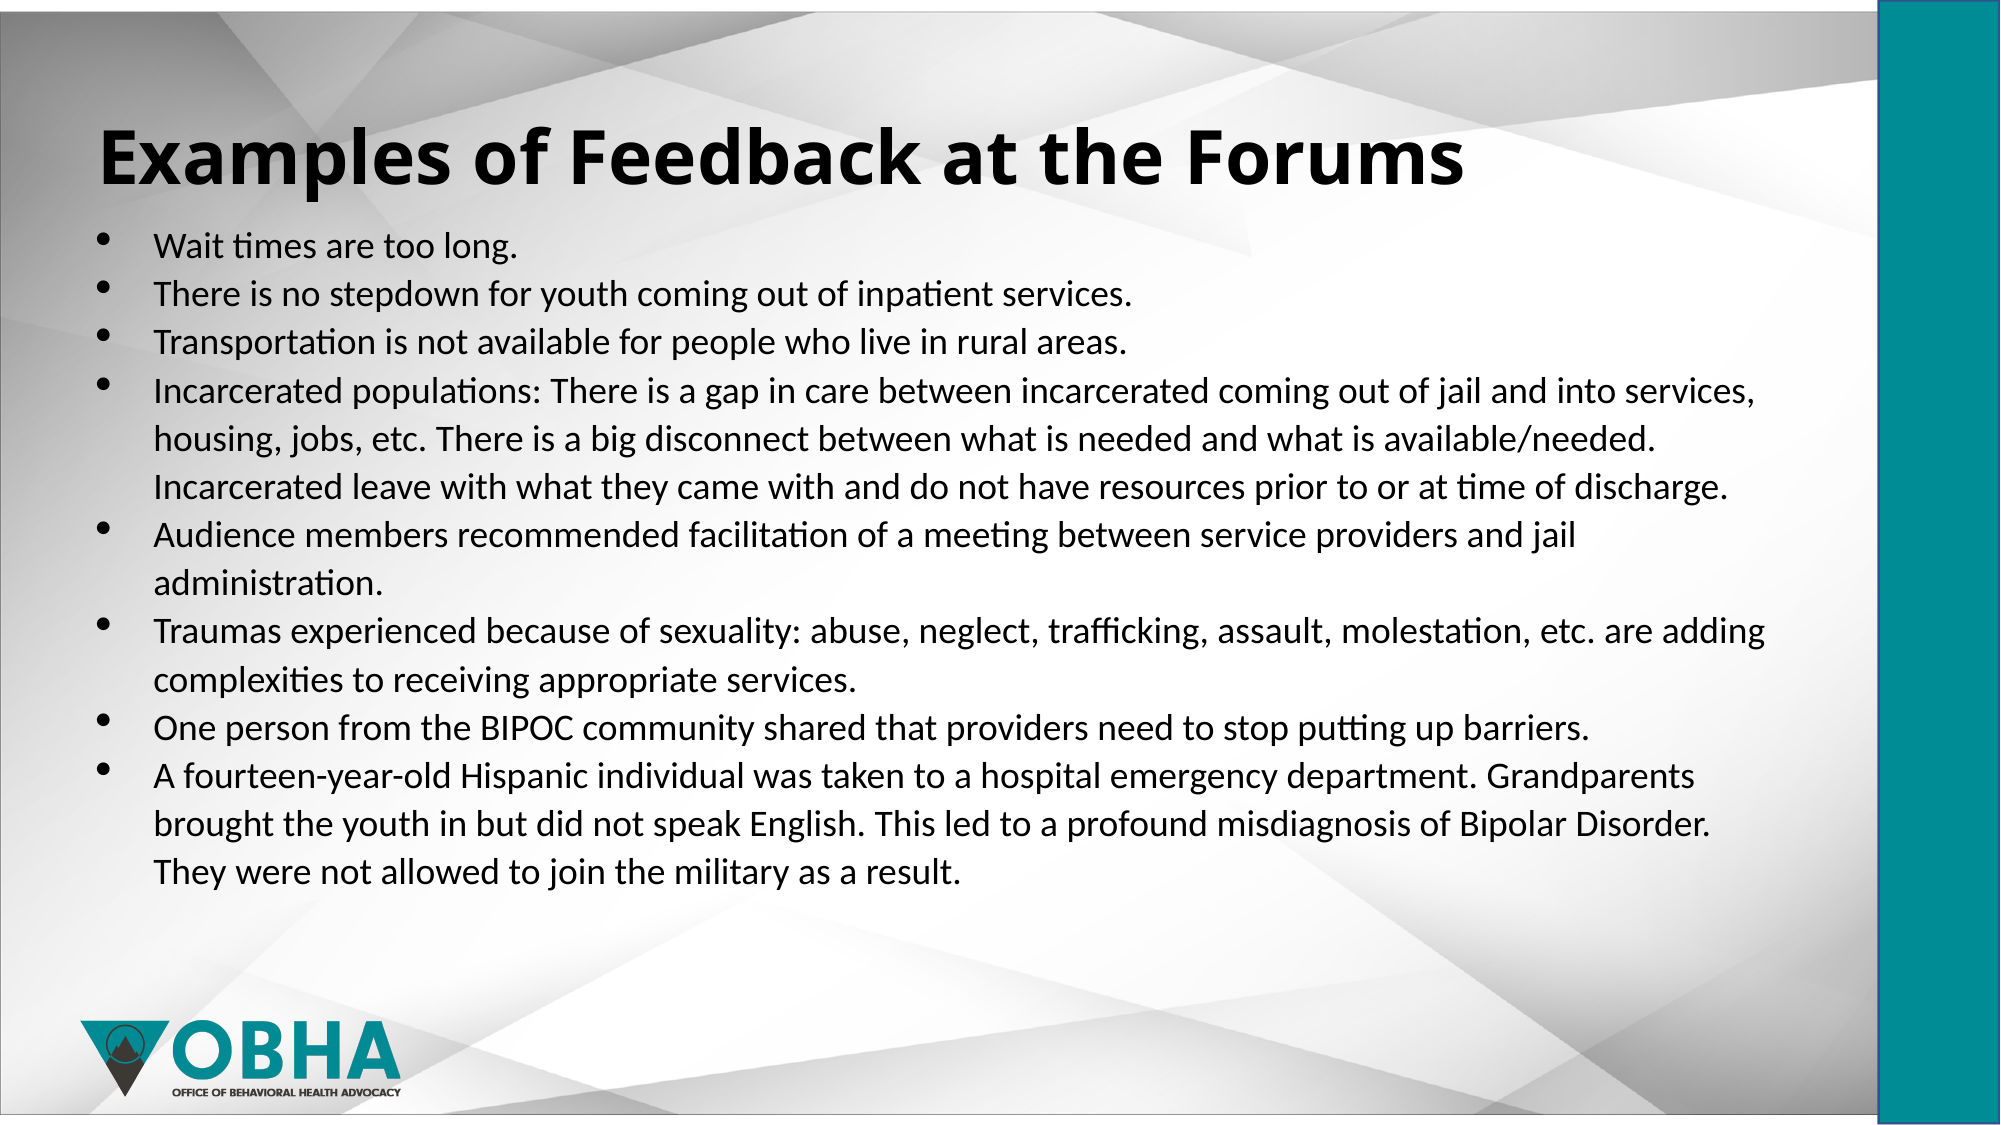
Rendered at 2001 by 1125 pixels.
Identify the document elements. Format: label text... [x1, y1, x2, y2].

picture [0, 0, 2001, 1125]
list Wait times are too long. There is no stepdown for youth coming out of inpatient services. Transportation is not available for people who live in rural areas. Incarcerated populations: There is a gap in care between incarcerated coming out of jail and into services, housing, jobs, etc. There is a big disconnect between what is needed and what is available/needed. Incarcerated leave with what they came with and do not have resources prior to or at time of discharge. Audience members recommended facilitation of a meeting between service providers and jail administration. Traumas experienced because of sexuality: abuse, neglect, trafficking, assault, molestation, etc. are adding complexities to receiving appropriate services. One person from the BIPOC community shared that providers need to stop putting up barriers. A fourteen-year-old Hispanic individual was taken to a hospital emergency department. Grandparents brought the youth in but did not speak English. This led to a profound misdiagnosis of Bipolar Disorder. They were not allowed to join the military as a result. [82, 210, 1808, 925]
title Examples of Feedback at the Forums [82, 62, 1808, 208]
